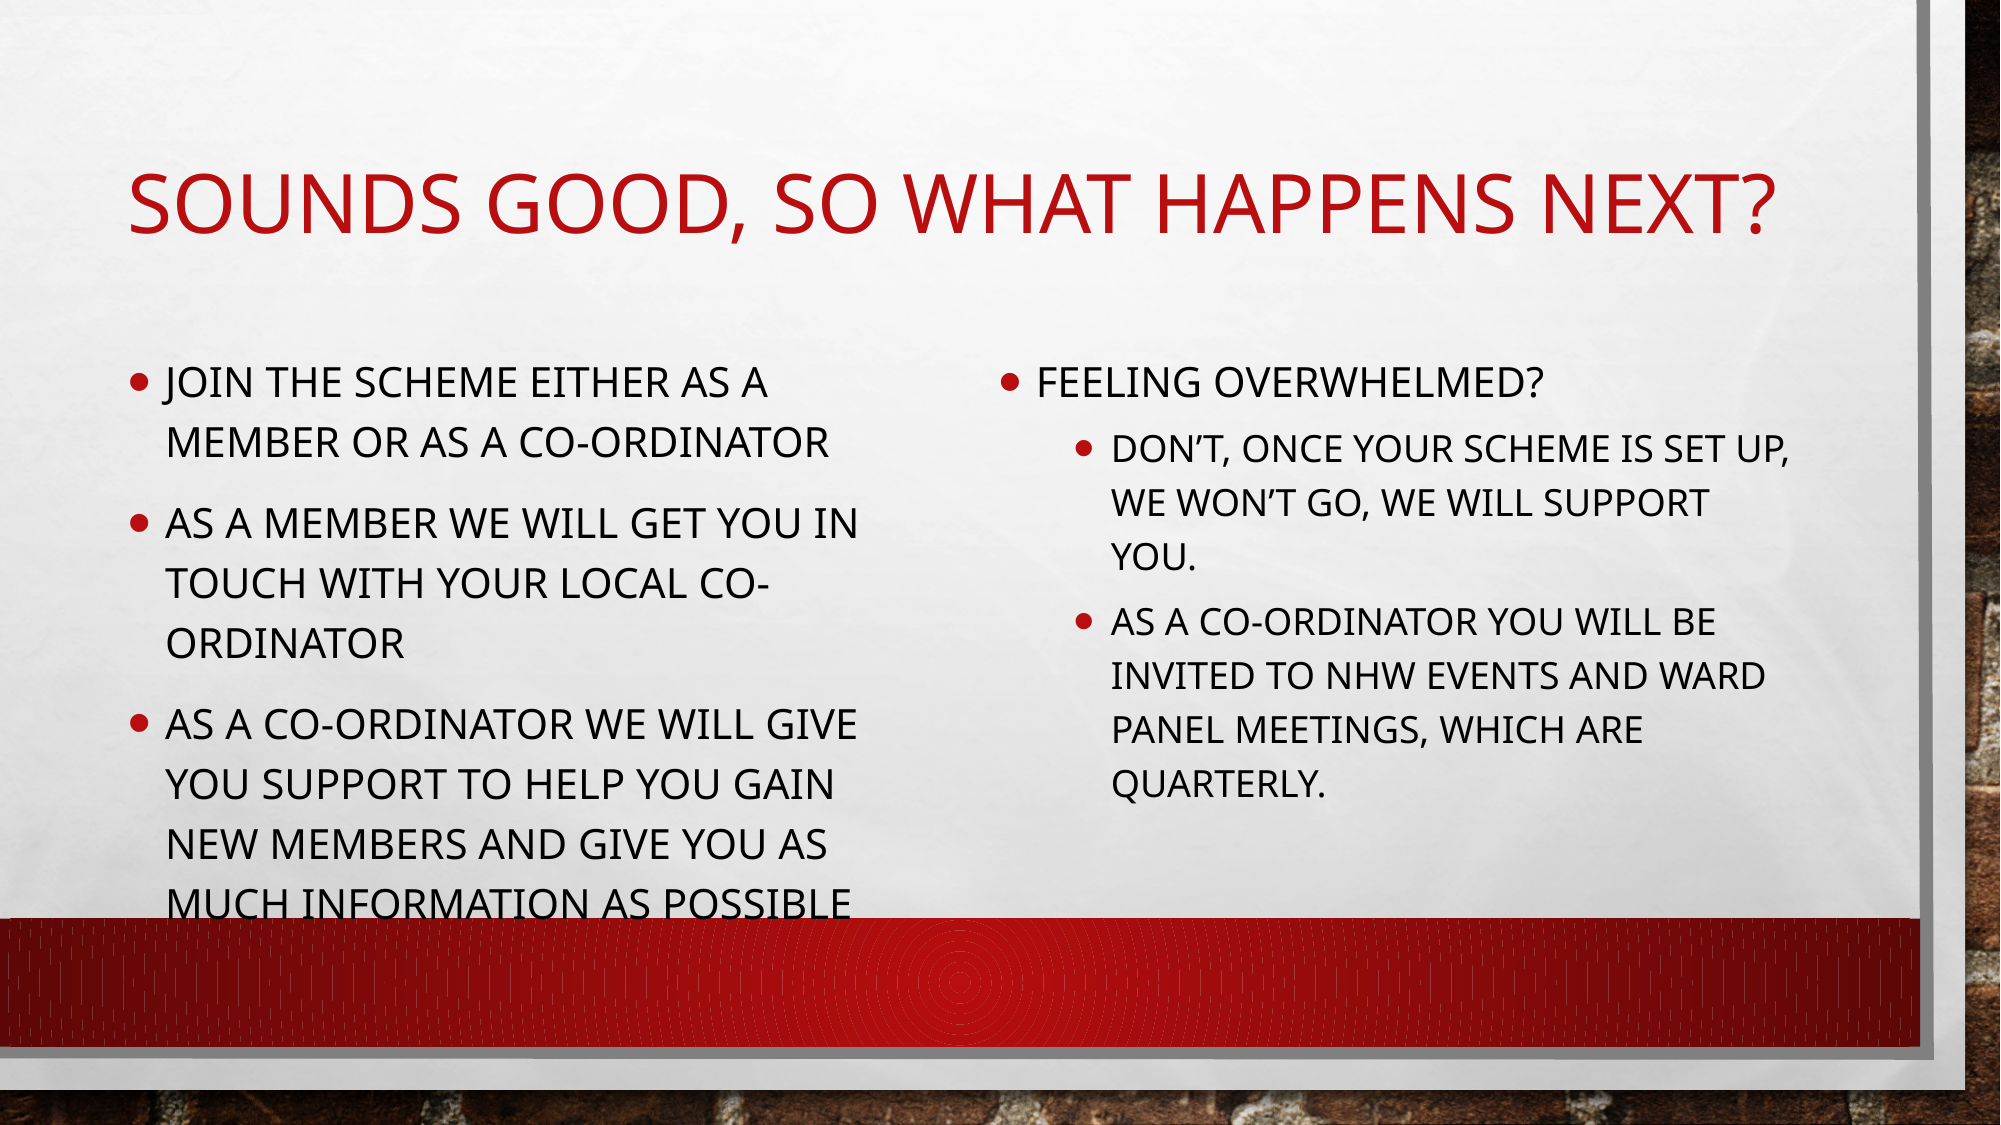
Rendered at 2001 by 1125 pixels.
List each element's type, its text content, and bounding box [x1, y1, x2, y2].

list Feeling overwhelmed? Don’t, once your scheme is set up, we won’t go, we will support you. As a co-ordinator you will be invited to nhw events and ward panel meetings, which are quarterly. [983, 338, 1818, 882]
list Join the scheme either as a member or as a co-ordinator As a member we will get you in touch with your local co-ordinator As a co-ordinator we will give you support to help you gain new members and give you as much information as possible [112, 338, 948, 882]
picture [0, 0, 2000, 1125]
title Sounds good, so what happens next? [112, 112, 1818, 303]
